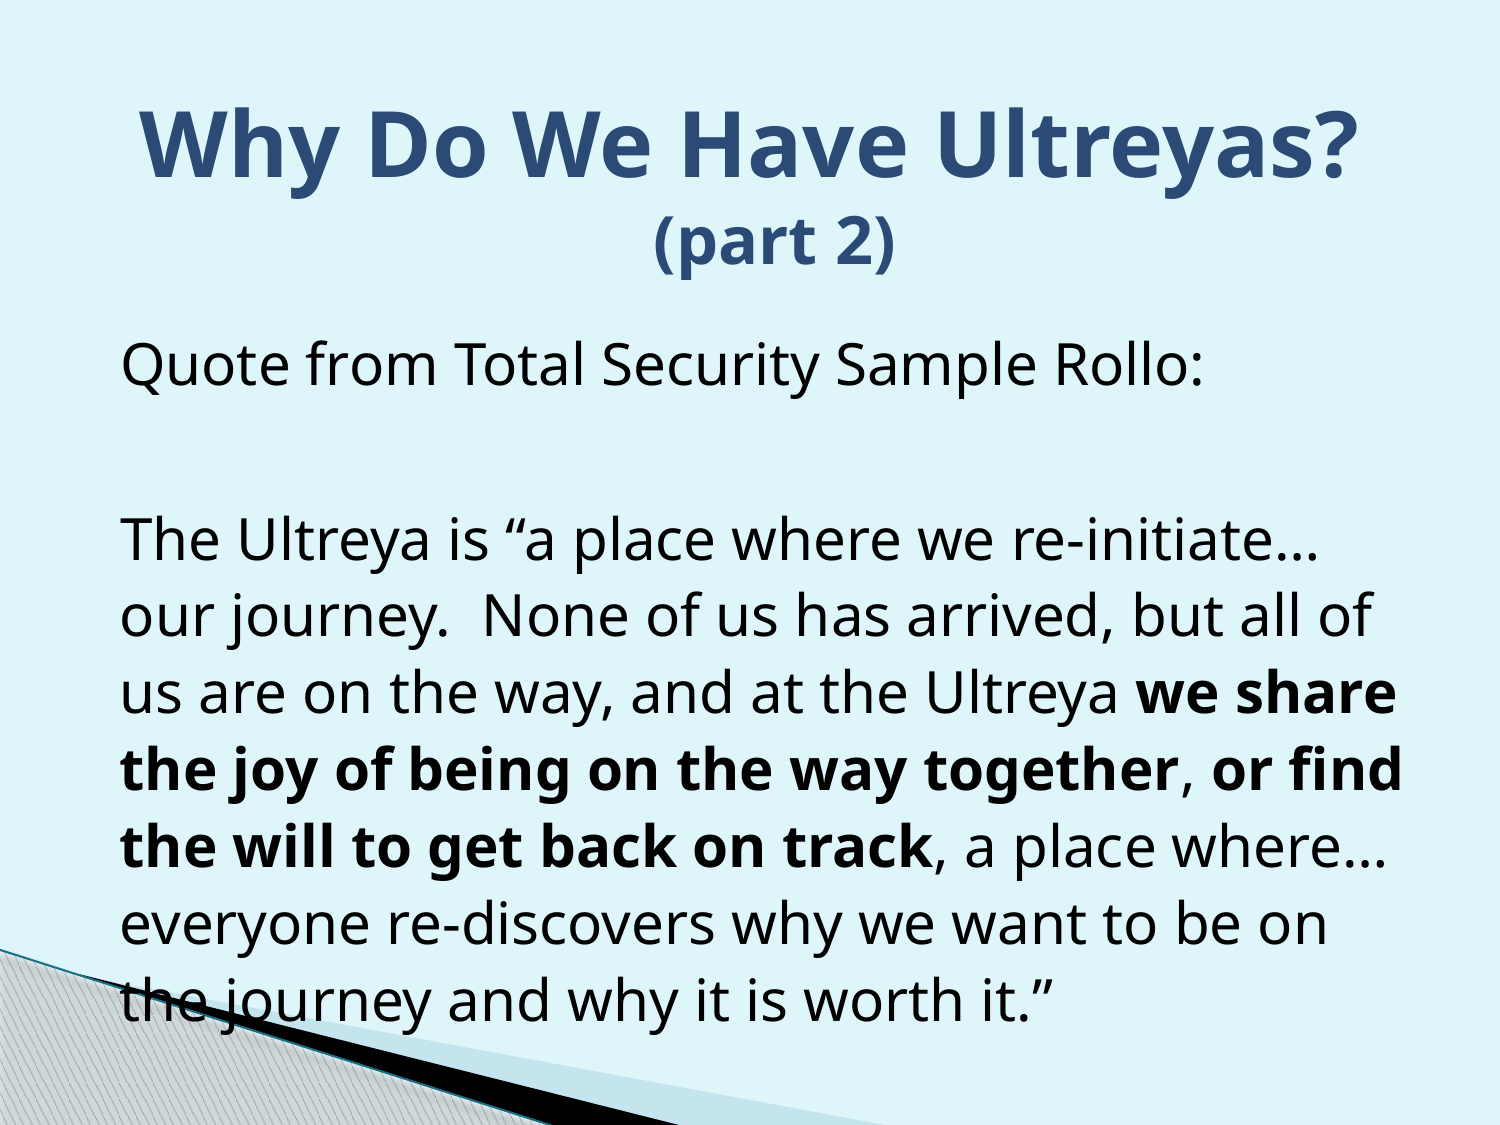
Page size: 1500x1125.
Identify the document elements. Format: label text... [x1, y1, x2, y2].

text_box (part 2) [99, 174, 1450, 300]
list Quote from Total Security Sample Rollo: The Ultreya is “a place where we re-initiate… our journey. None of us has arrived, but all of us are on the way, and at the Ultreya we share the joy of being on the way together, or find the will to get back on track, a place where… everyone re-discovers why we want to be on the journey and why it is worth it.” [75, 312, 1425, 1025]
title Why Do We Have Ultreyas? [75, 45, 1425, 238]
